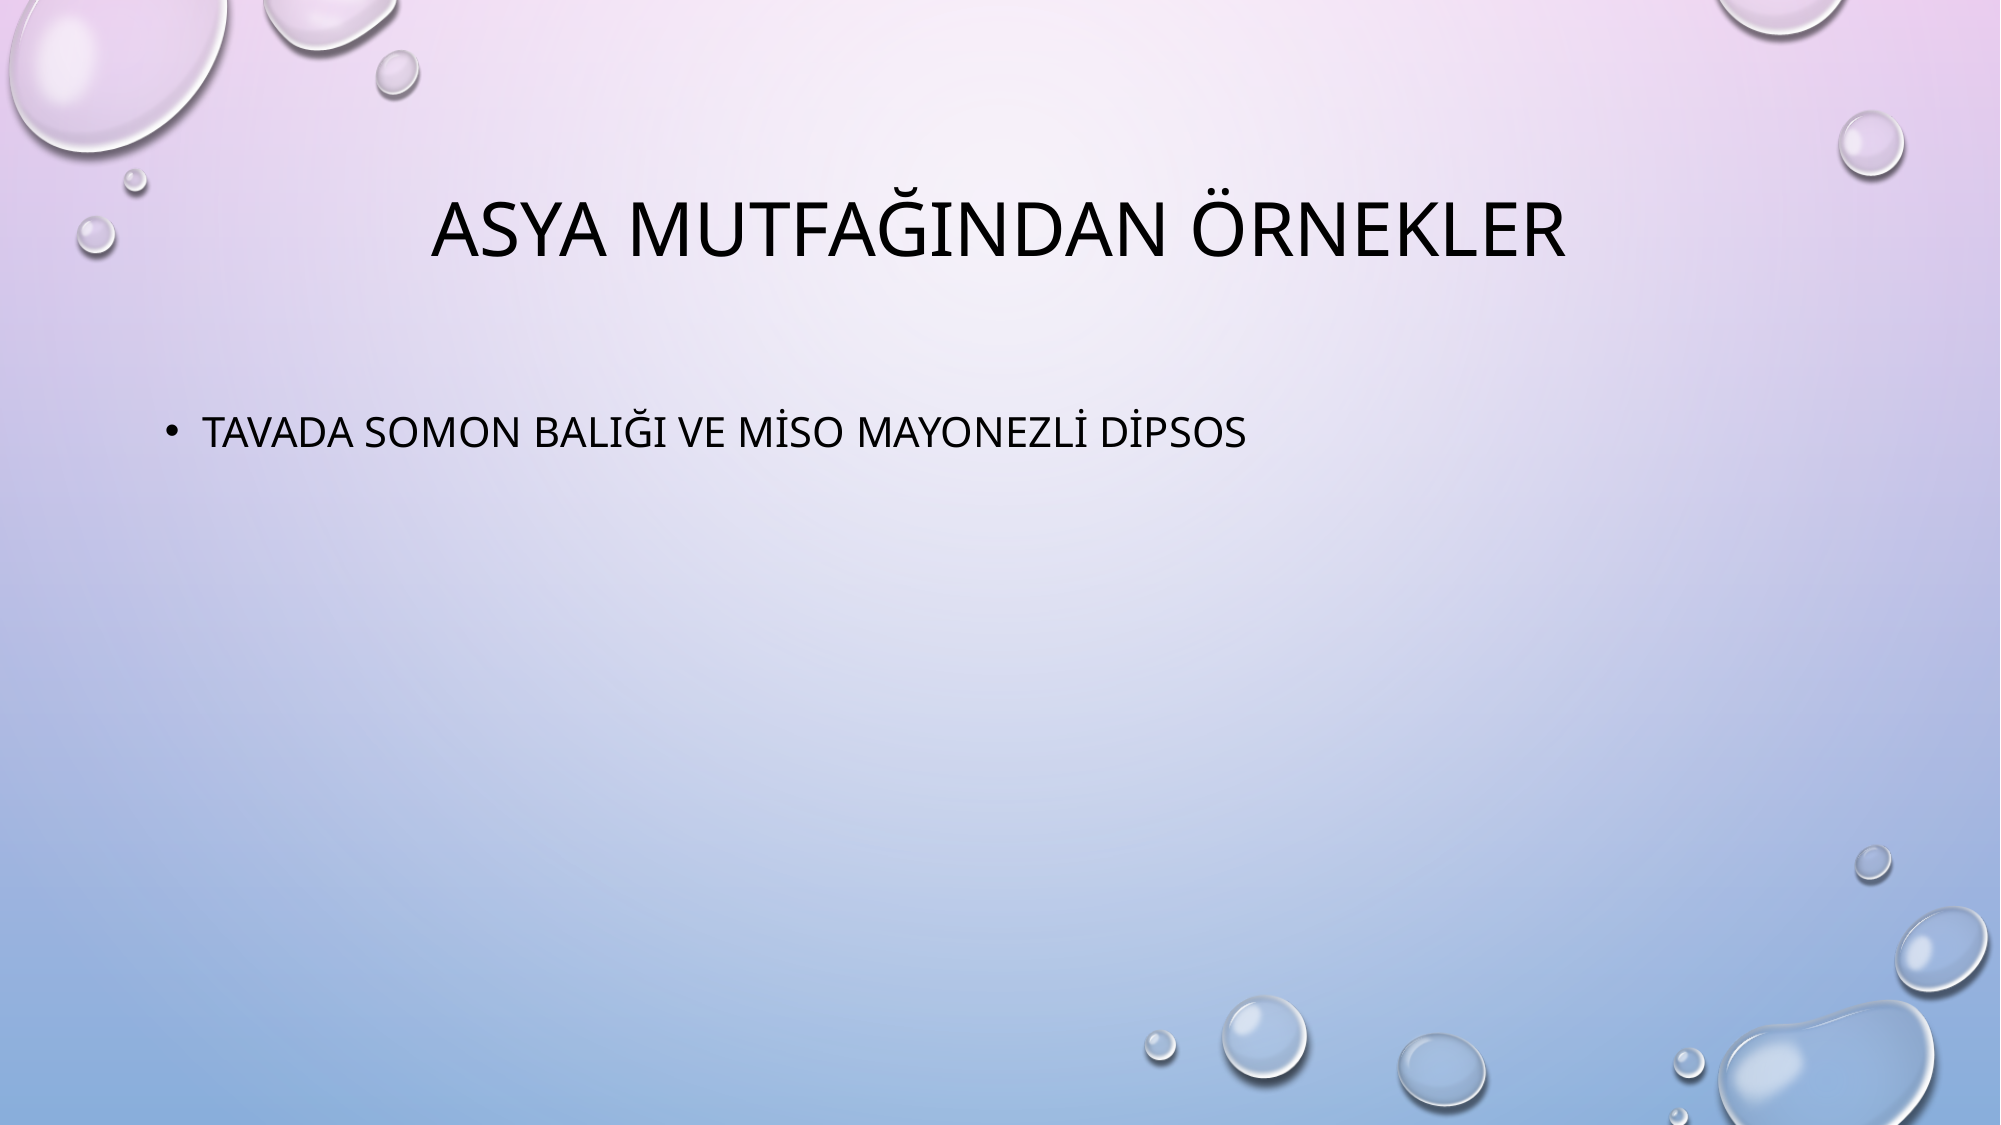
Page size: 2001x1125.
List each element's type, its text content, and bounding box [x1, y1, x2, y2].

title asya MUTFAĞINDAN ÖRNEKLER [149, 101, 1851, 364]
list Tavada somon balığı ve miso mayonezli dipsos [149, 388, 1850, 950]
picture [0, 0, 2000, 1125]
